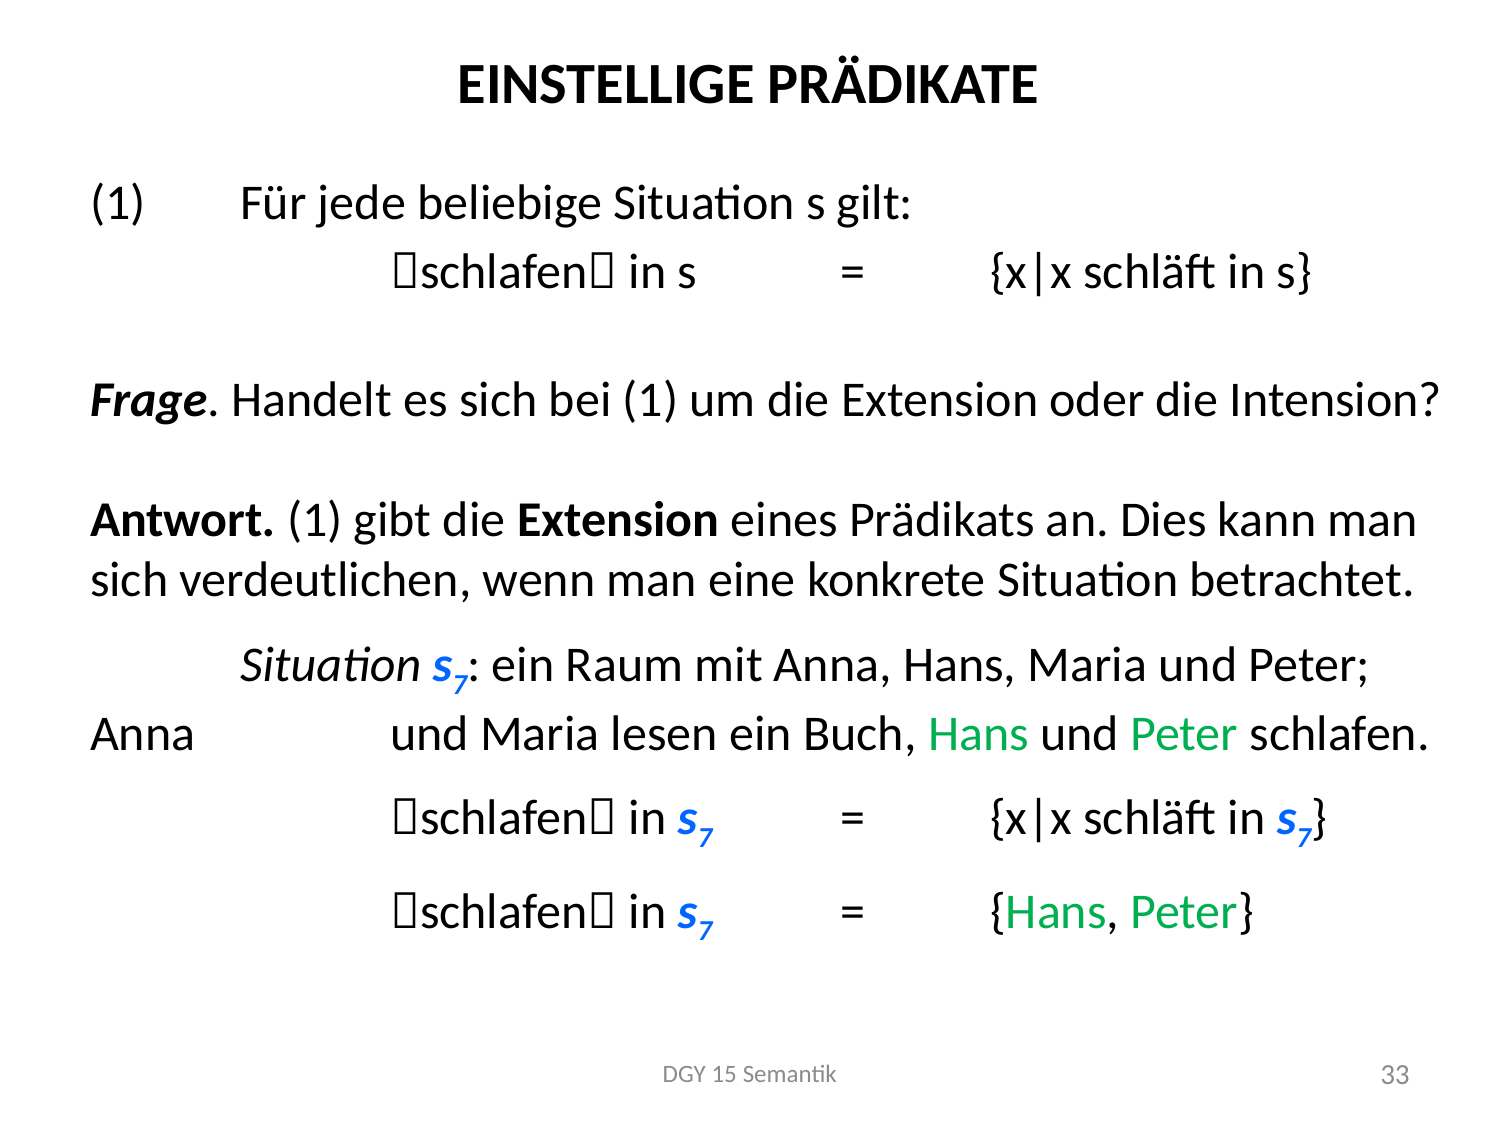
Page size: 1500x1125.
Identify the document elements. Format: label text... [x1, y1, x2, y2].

footer DGY 15 Semantik [512, 1042, 988, 1103]
list (1) Für jede beliebige Situation s gilt: schlafen in s = {x|x schläft in s} Frage. Handelt es sich bei (1) um die Extension oder die Intension? Antwort. (1) gibt die Extension eines Prädikats an. Dies kann man sich verdeutlichen, wenn man eine konkrete Situation betrachtet. Situation s7: ein Raum mit Anna, Hans, Maria und Peter; Anna und Maria lesen ein Buch, Hans und Peter schlafen. schlafen in s7 = {x|x schläft in s7} schlafen in s7 = {Hans, Peter} [75, 162, 1463, 1025]
title Einstellige Prädikate [73, 24, 1424, 136]
slide_number 33 [1074, 1042, 1425, 1103]
